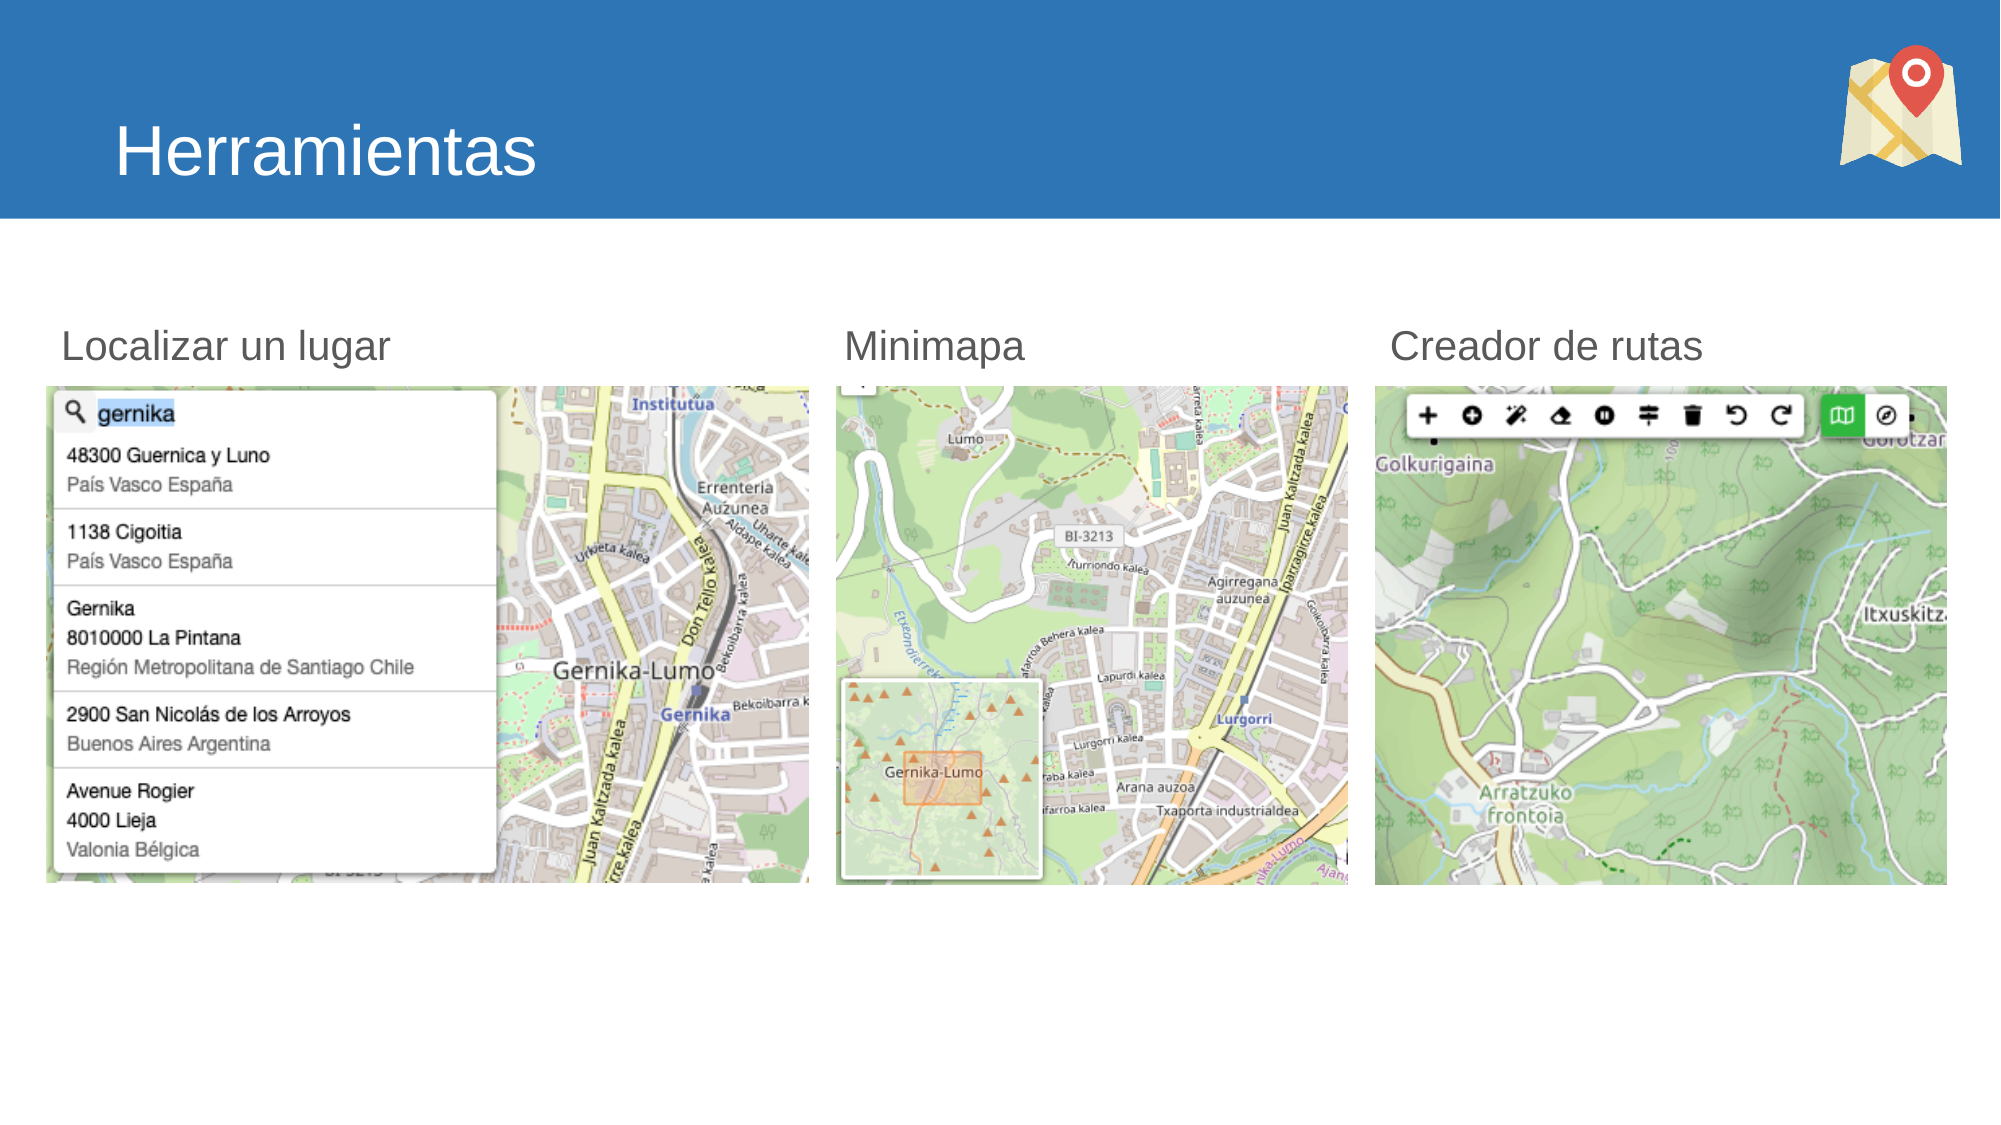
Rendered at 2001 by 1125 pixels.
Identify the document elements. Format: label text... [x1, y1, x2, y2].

title Herramientas [99, 0, 1863, 199]
picture [1863, 45, 1962, 167]
text_box Creador de rutas [1374, 286, 1841, 370]
text_box Minimapa [829, 286, 1295, 370]
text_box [46, 386, 1947, 885]
list Localizar un lugar [46, 286, 767, 370]
